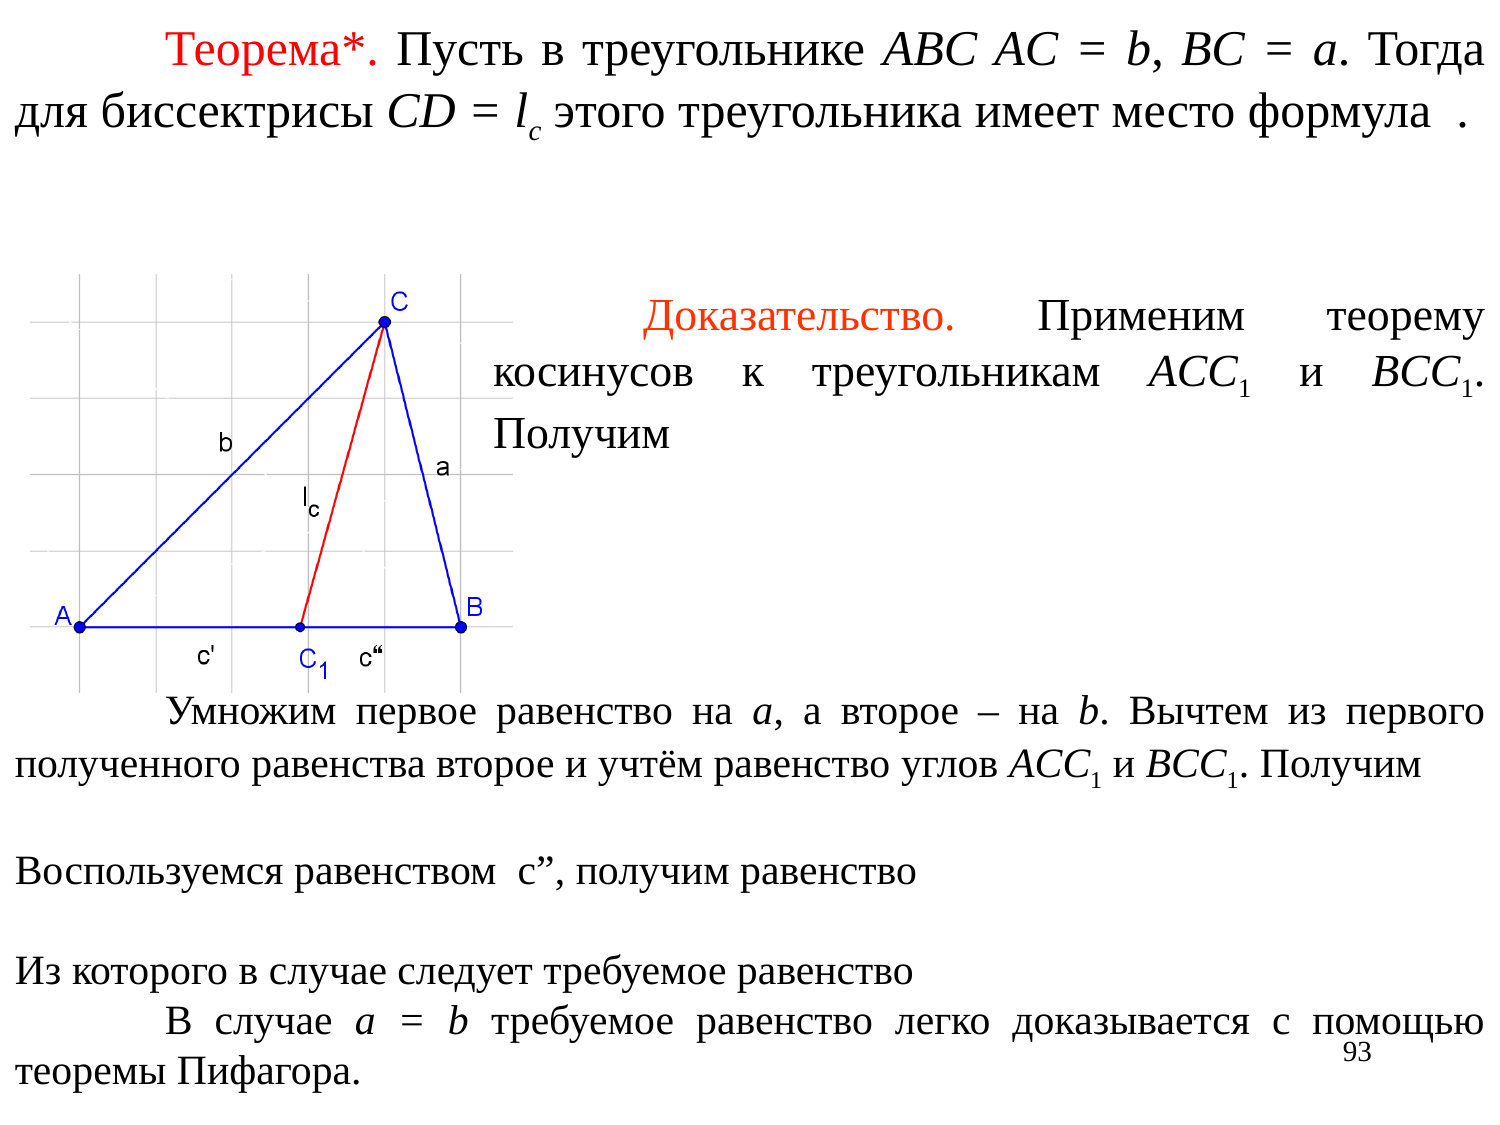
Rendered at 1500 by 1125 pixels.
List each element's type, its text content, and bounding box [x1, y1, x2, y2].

slide_number 93 [1074, 1025, 1388, 1100]
picture [29, 273, 513, 693]
